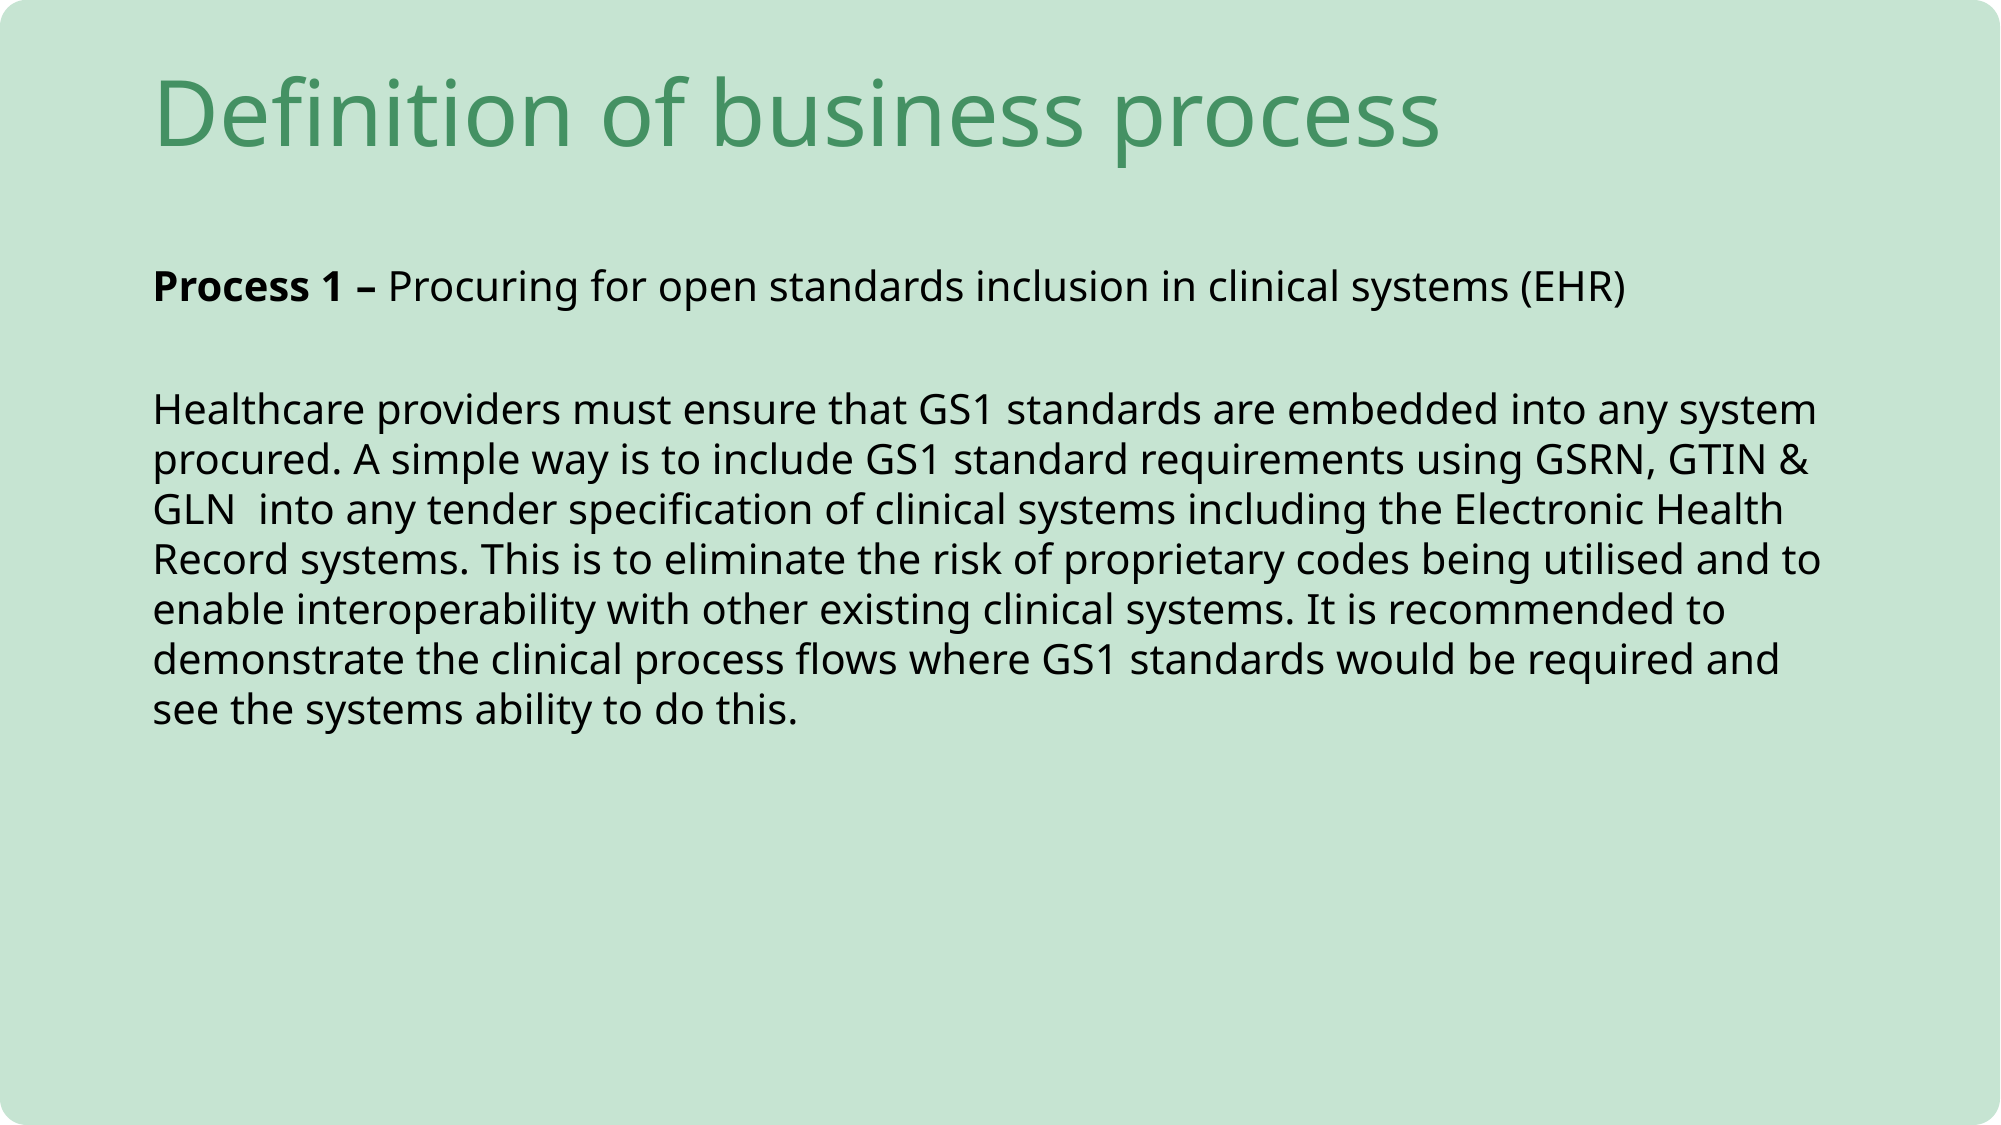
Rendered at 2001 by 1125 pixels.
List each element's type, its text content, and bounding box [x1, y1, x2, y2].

title Definition of business process [137, 59, 1863, 201]
list Healthcare providers must ensure that GS1 standards are embedded into any system procured. A simple way is to include GS1 standard requirements using GSRN, GTIN & GLN into any tender specification of clinical systems including the Electronic Health Record systems. This is to eliminate the risk of proprietary codes being utilised and to enable interoperability with other existing clinical systems. It is recommended to demonstrate the clinical process flows where GS1 standards would be required and see the systems ability to do this. [137, 375, 1863, 1089]
list Process 1 – Procuring for open standards inclusion in clinical systems (EHR) [137, 201, 1863, 375]
